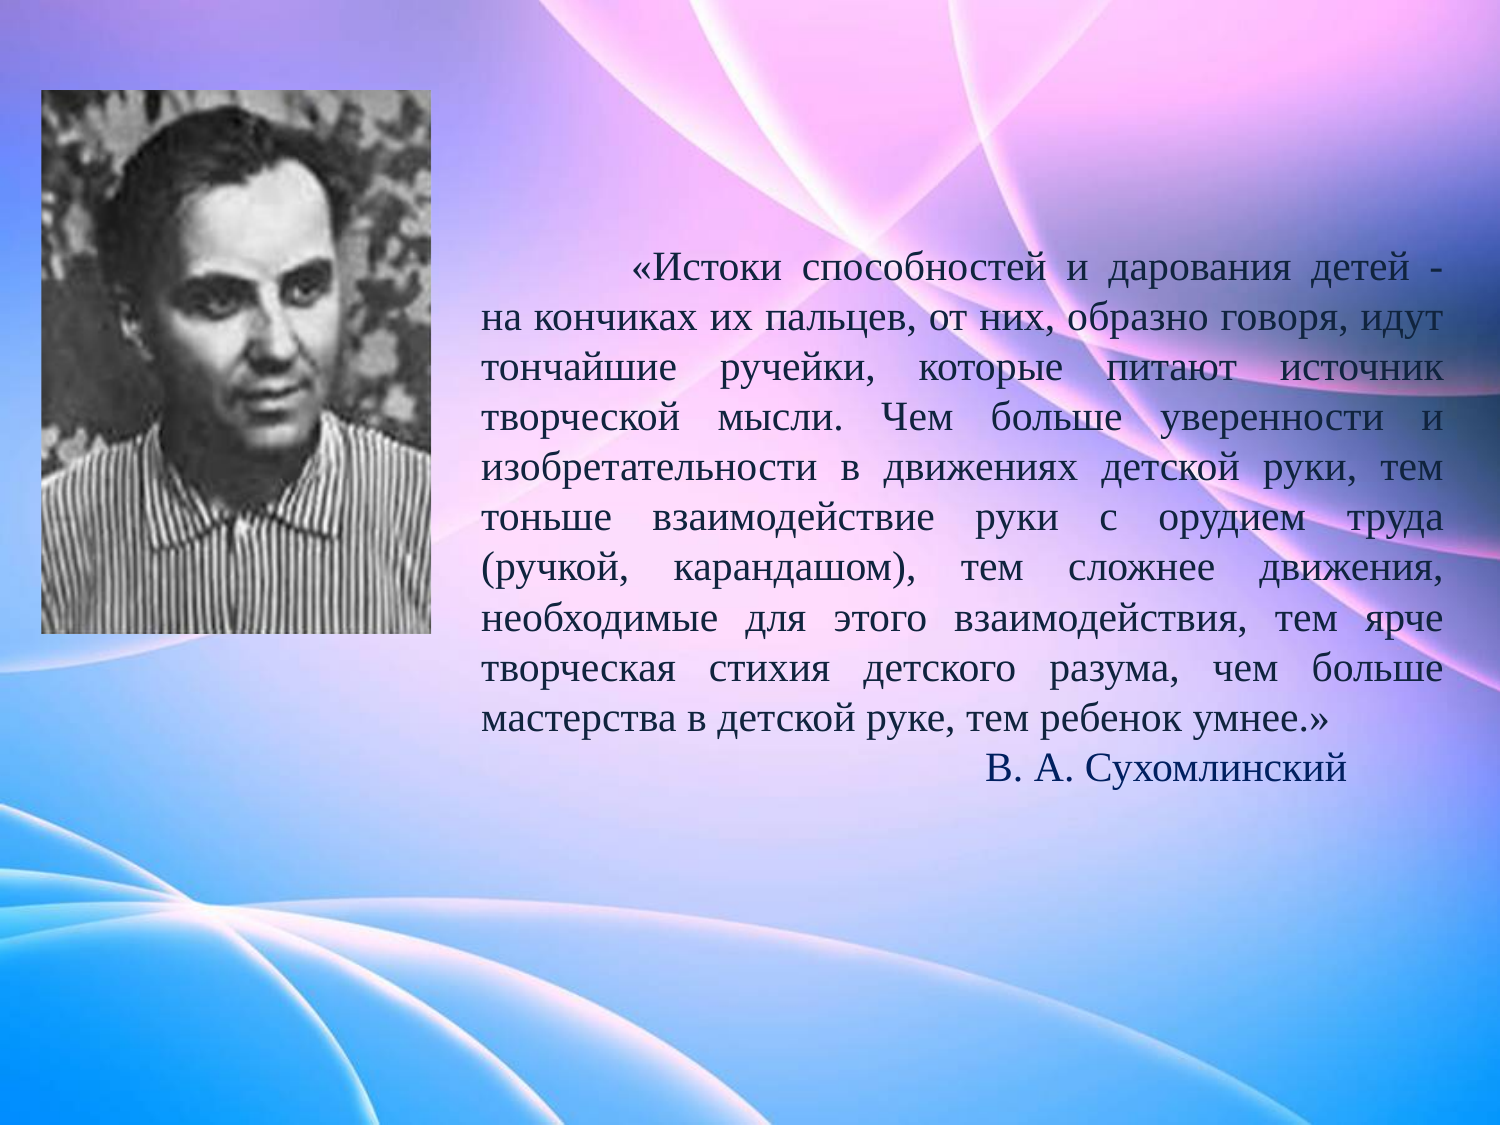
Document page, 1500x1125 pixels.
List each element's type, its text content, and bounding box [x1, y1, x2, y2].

text_box «Истоки способностей и дарования детей - на кончиках их пальцев, от них, образно говоря, идут тончайшие ручейки, которые питают источник творческой мысли. Чем больше уверенности и изобретательности в движениях детской руки, тем тоньше взаимодействие руки с орудием труда (ручкой, карандашом), тем сложнее движения, необходимые для этого взаимодействия, тем ярче творческая стихия детского разума, чем больше мастерства в детской руке, тем ребенок умнее.» В. А. Сухомлинский [466, 231, 1459, 797]
picture [0, 0, 1500, 1125]
